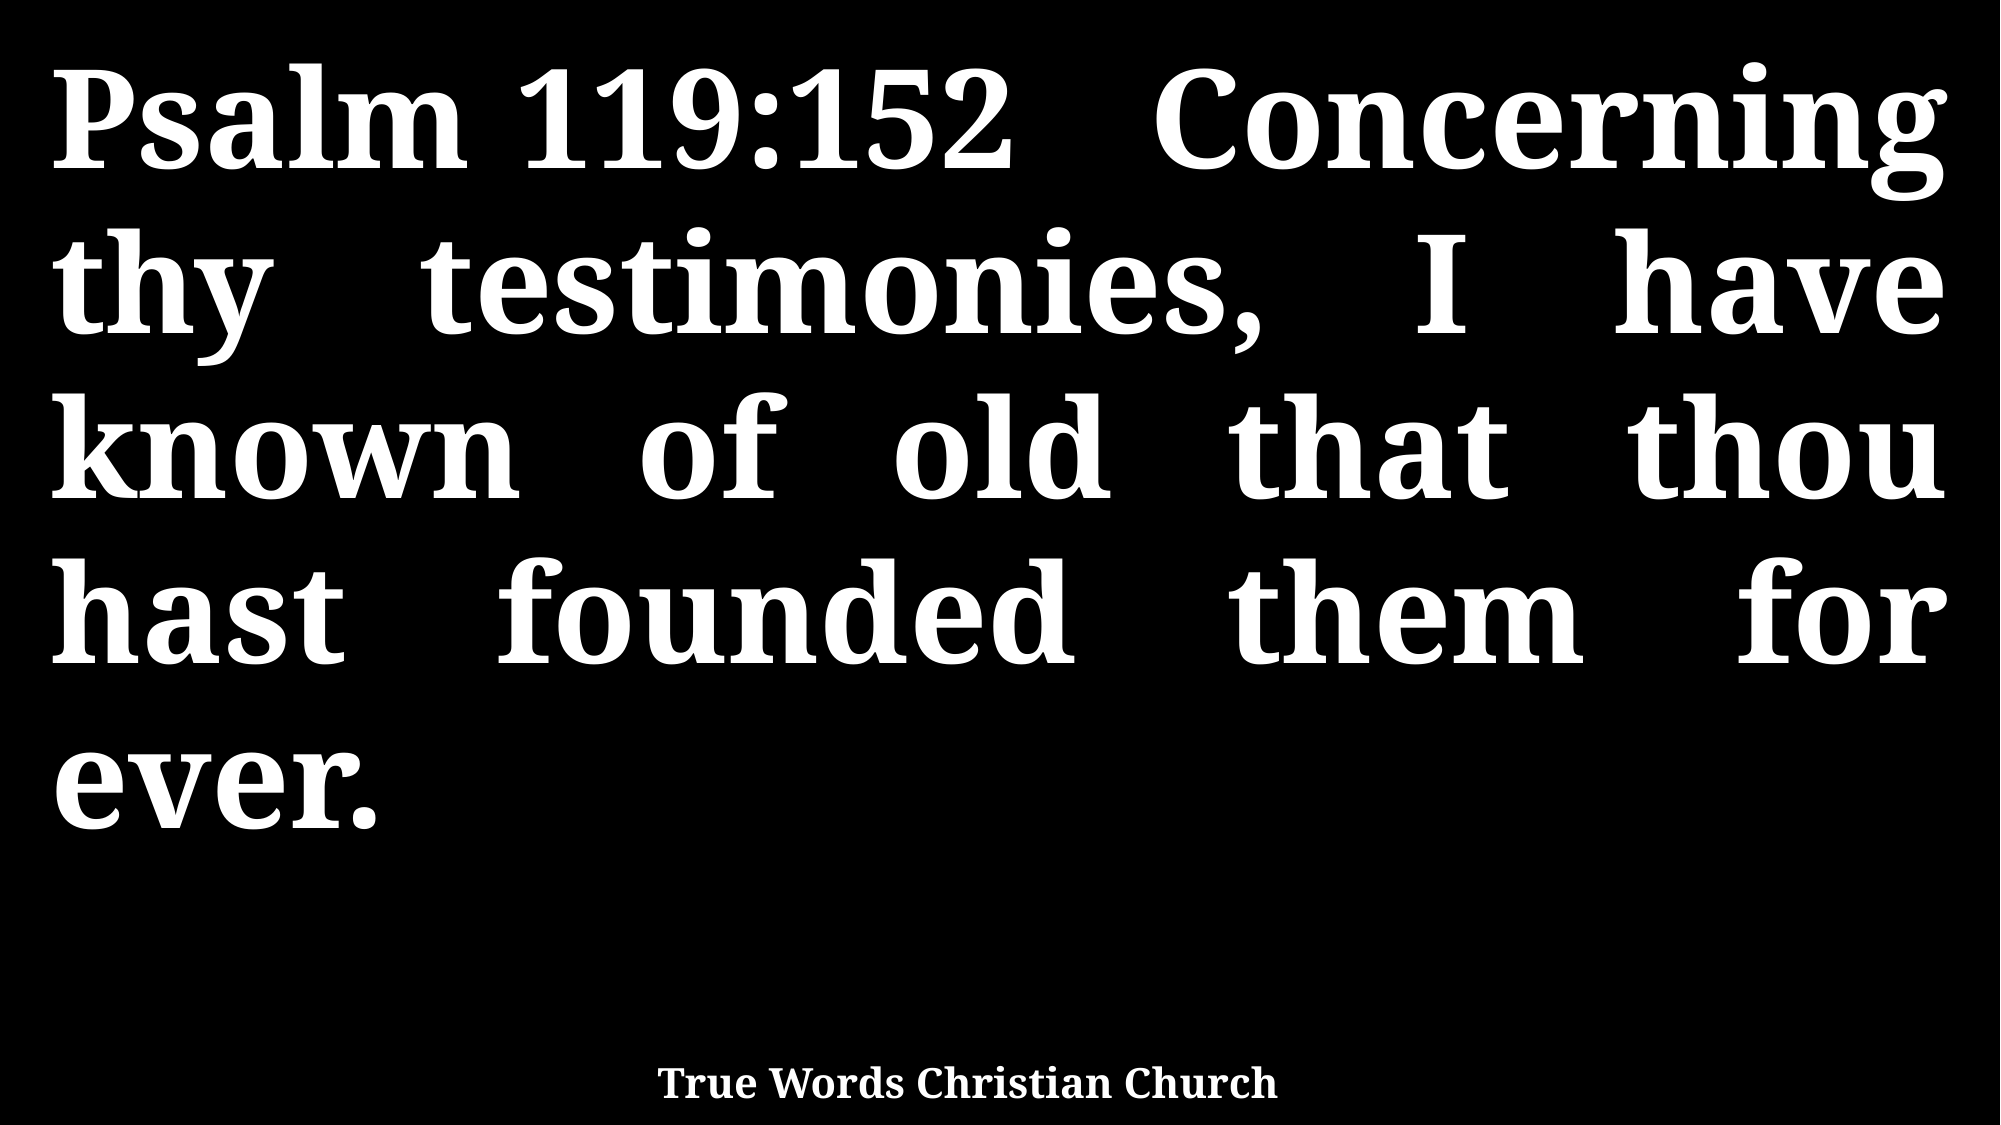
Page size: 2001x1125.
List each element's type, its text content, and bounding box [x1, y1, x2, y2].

text_box True Words Christian Church [642, 1049, 1294, 1114]
text_box Psalm 119:152 Concerning thy testimonies, I have known of old that thou hast founded them for ever. [35, 24, 1965, 864]
